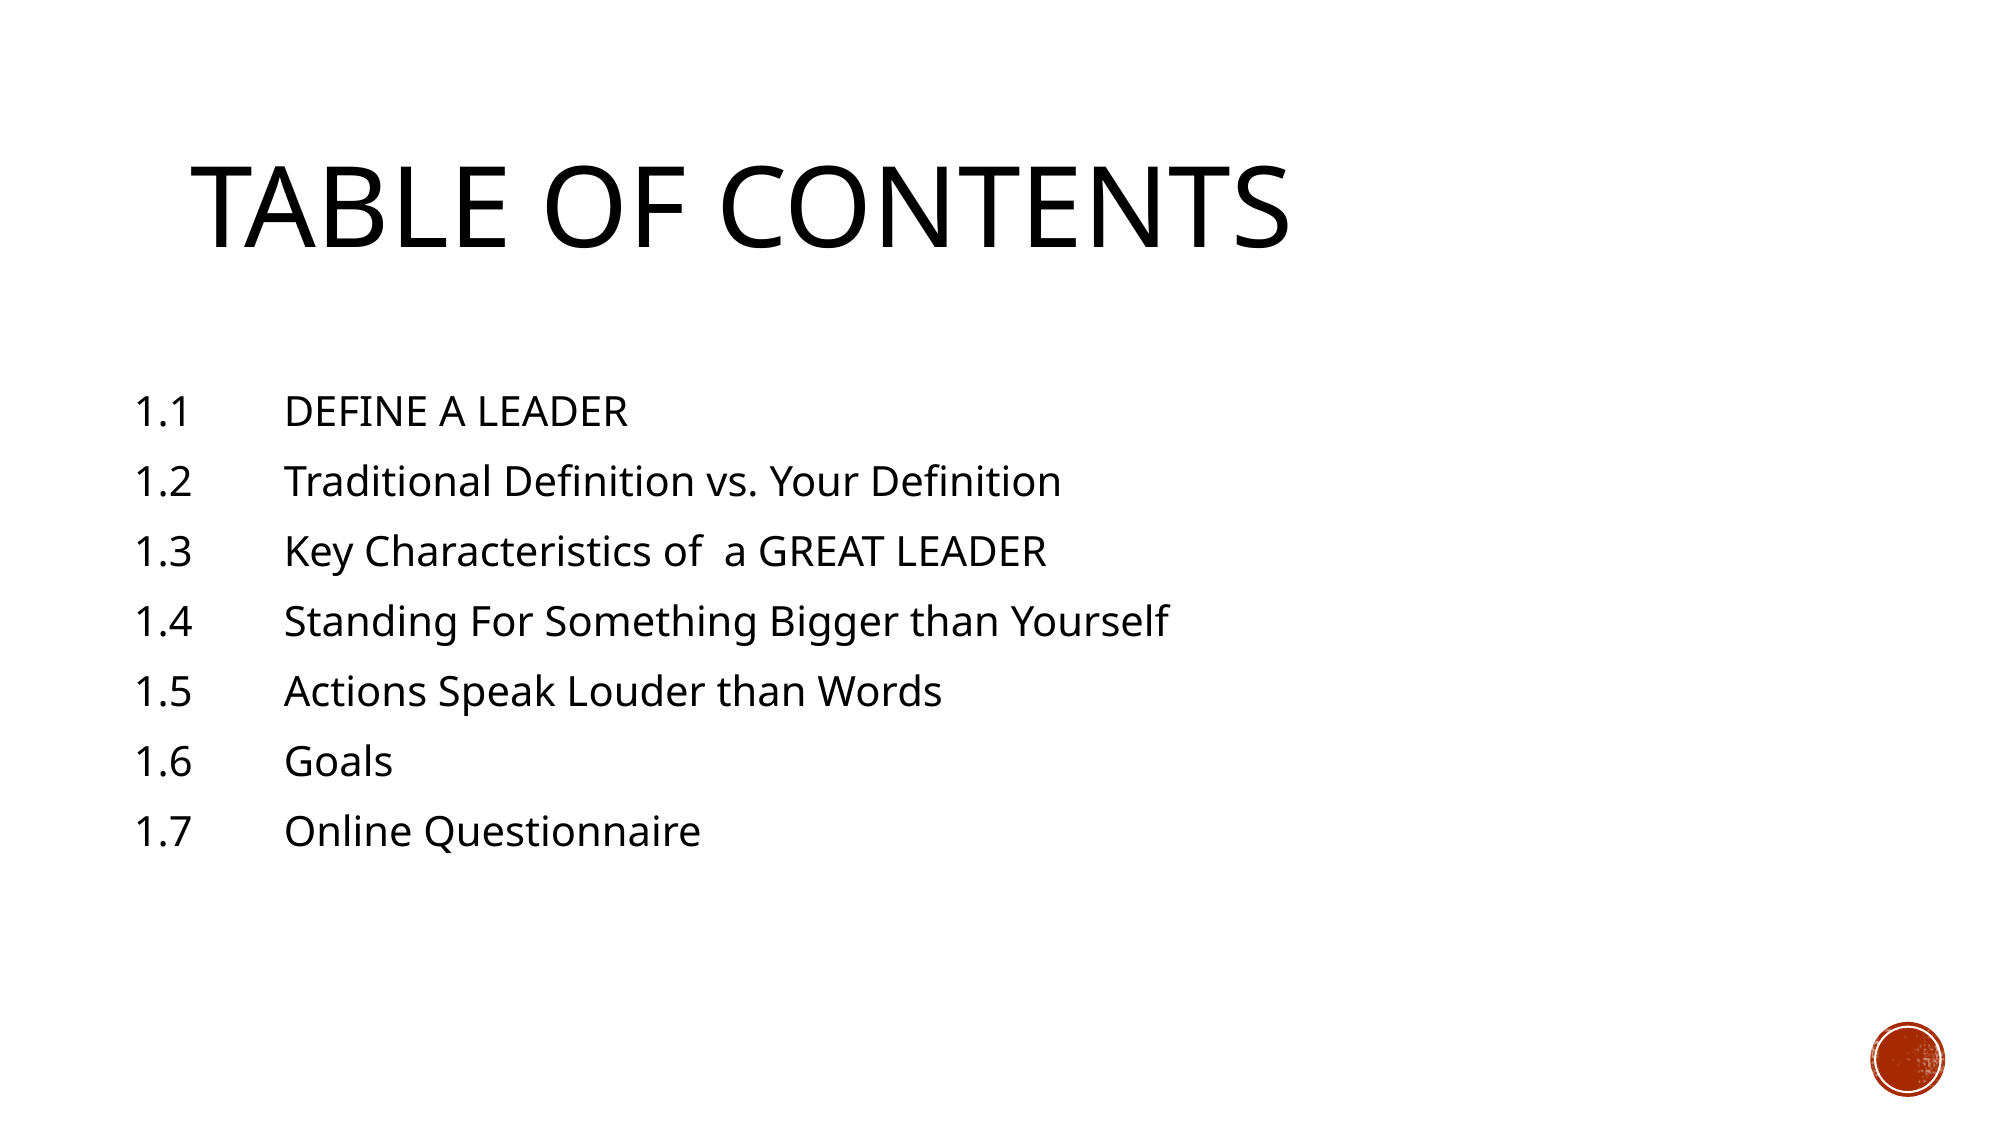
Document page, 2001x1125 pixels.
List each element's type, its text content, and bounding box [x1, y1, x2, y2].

list 1.1 DEFINE A LEADER 1.2 Traditional Definition vs. Your Definition 1.3 Key Characteristics of a GREAT LEADER 1.4 Standing For Something Bigger than Yourself 1.5 Actions Speak Louder than Words 1.6 Goals 1.7 Online Questionnaire [118, 308, 1826, 1013]
title Table of contents [175, 79, 1826, 308]
